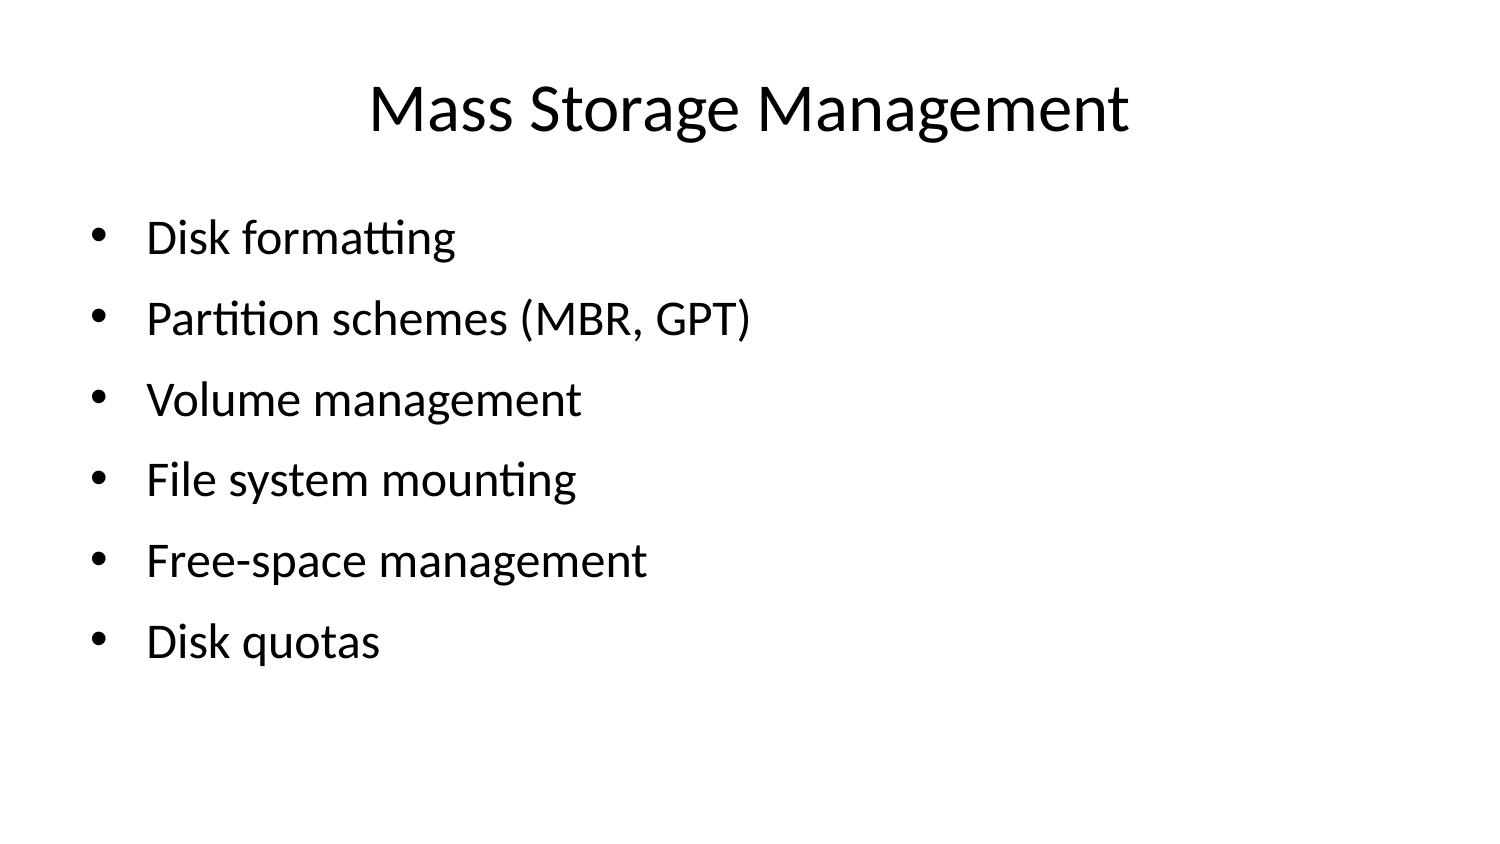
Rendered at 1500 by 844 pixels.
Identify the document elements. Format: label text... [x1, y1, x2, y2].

title Mass Storage Management [75, 33, 1425, 175]
list Disk formatting Partition schemes (MBR, GPT) Volume management File system mounting Free-space management Disk quotas [75, 196, 1425, 754]
